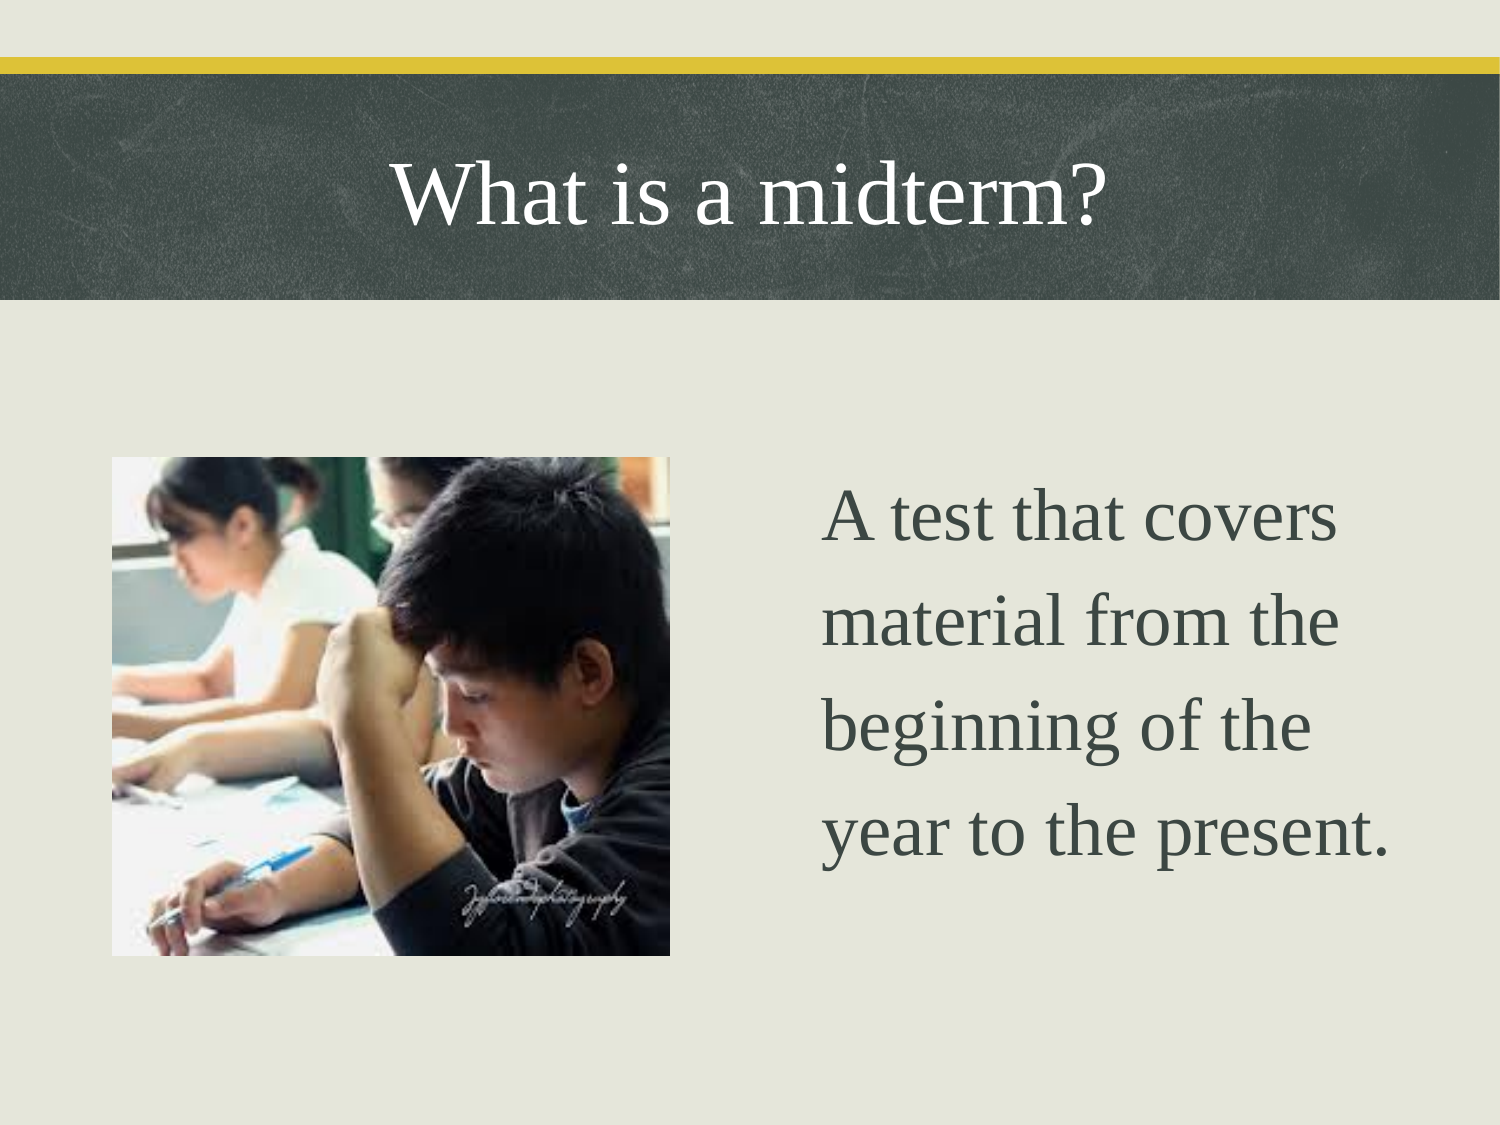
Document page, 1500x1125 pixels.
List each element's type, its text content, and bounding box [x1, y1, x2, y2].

picture [0, 74, 1500, 300]
text_box What is a midterm? [112, 93, 1388, 282]
picture [112, 457, 670, 957]
text_box A test that covers material from the beginning of the year to the present. [806, 457, 1432, 1125]
